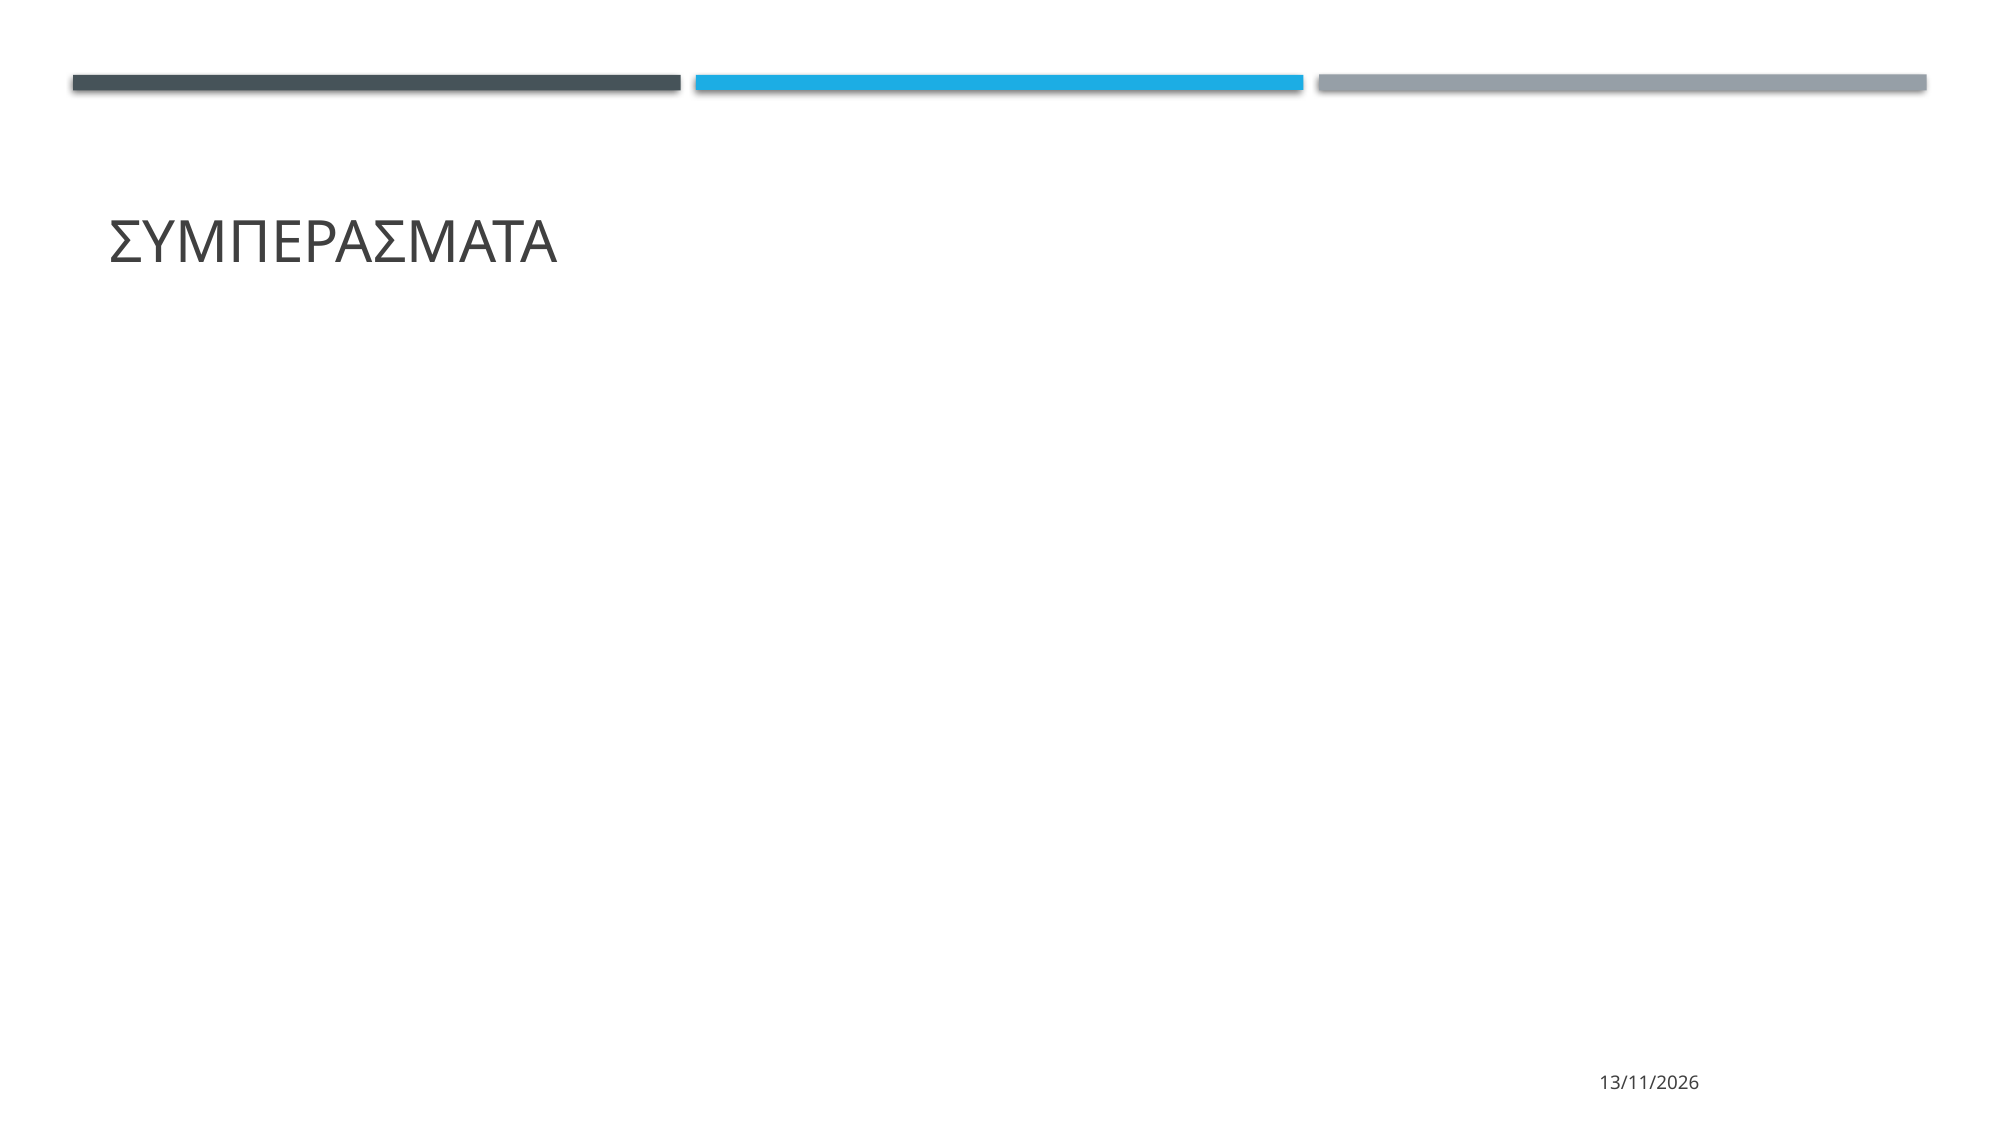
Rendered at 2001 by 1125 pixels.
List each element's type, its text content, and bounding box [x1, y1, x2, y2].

title ΣΥΜΠΕΡΑΣΜΑΤΑ [94, 119, 1904, 282]
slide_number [1247, 1053, 1715, 1114]
